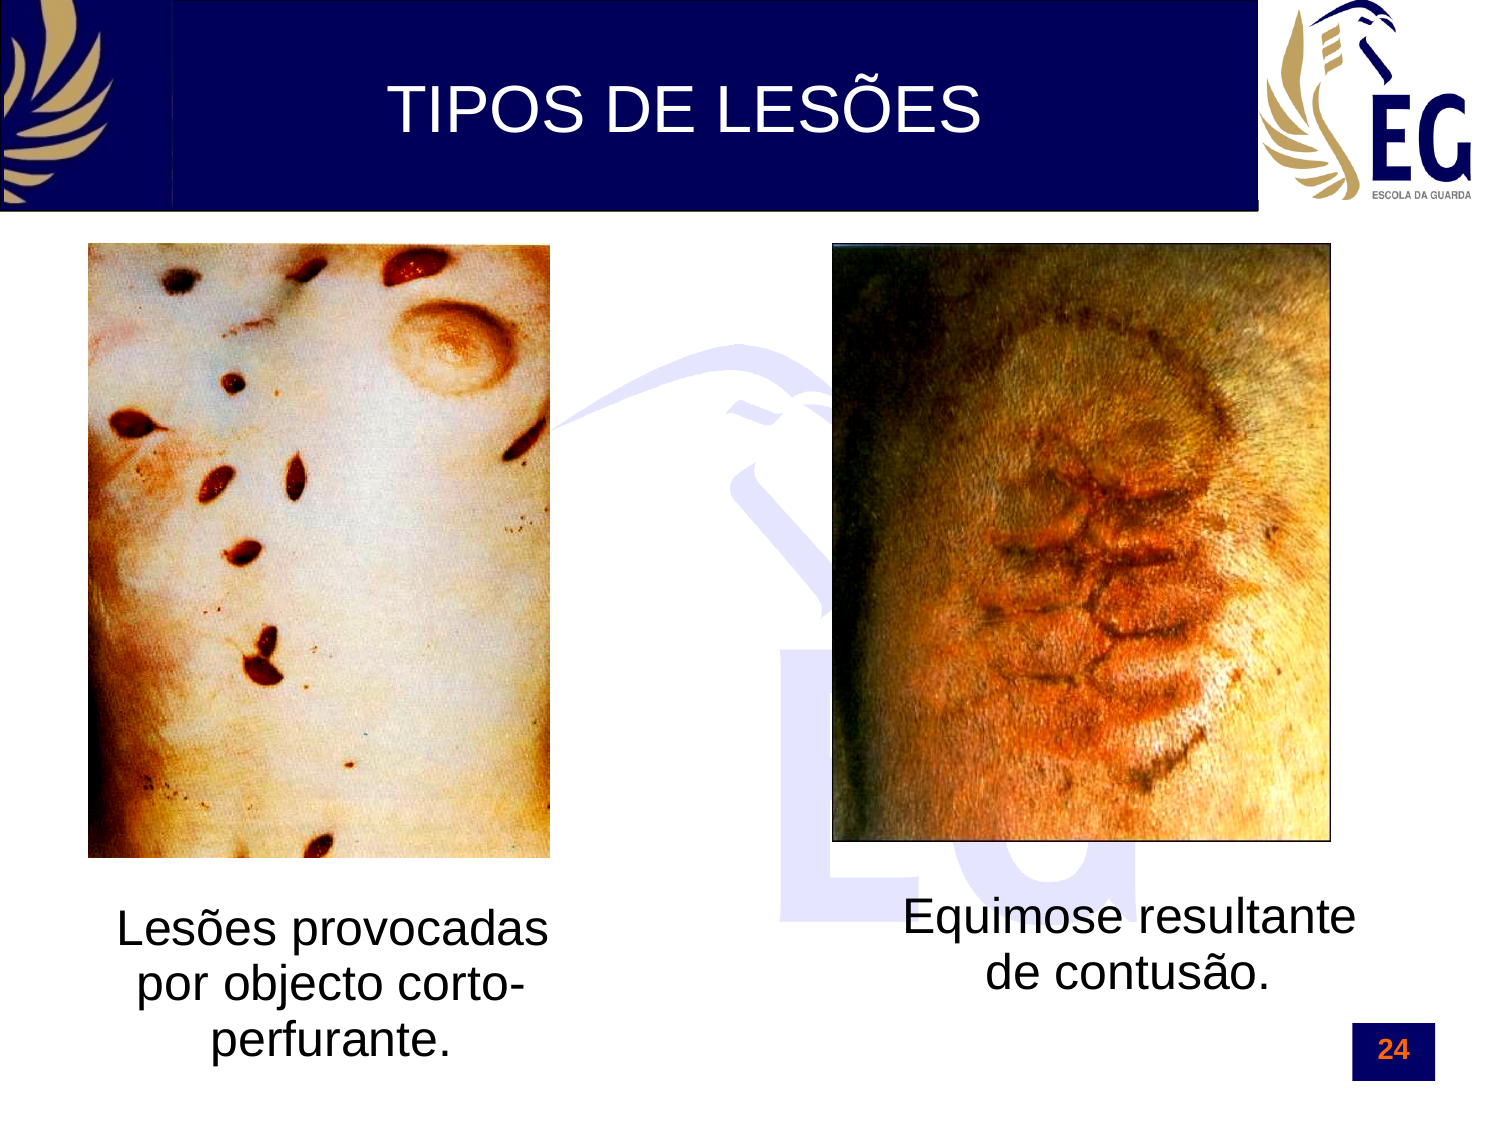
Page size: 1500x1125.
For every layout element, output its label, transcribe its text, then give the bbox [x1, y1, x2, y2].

picture [1258, 0, 1471, 200]
text_box 24 [1352, 1023, 1436, 1081]
picture [832, 243, 1331, 842]
picture [88, 243, 550, 859]
text_box Lesões provocadas por objecto corto-perfurante. [0, 893, 593, 1079]
list Equimose resultante de contusão. [797, 881, 1390, 1024]
picture [4, 0, 173, 208]
text_box TIPOS DE LESÕES [111, 2, 1258, 209]
